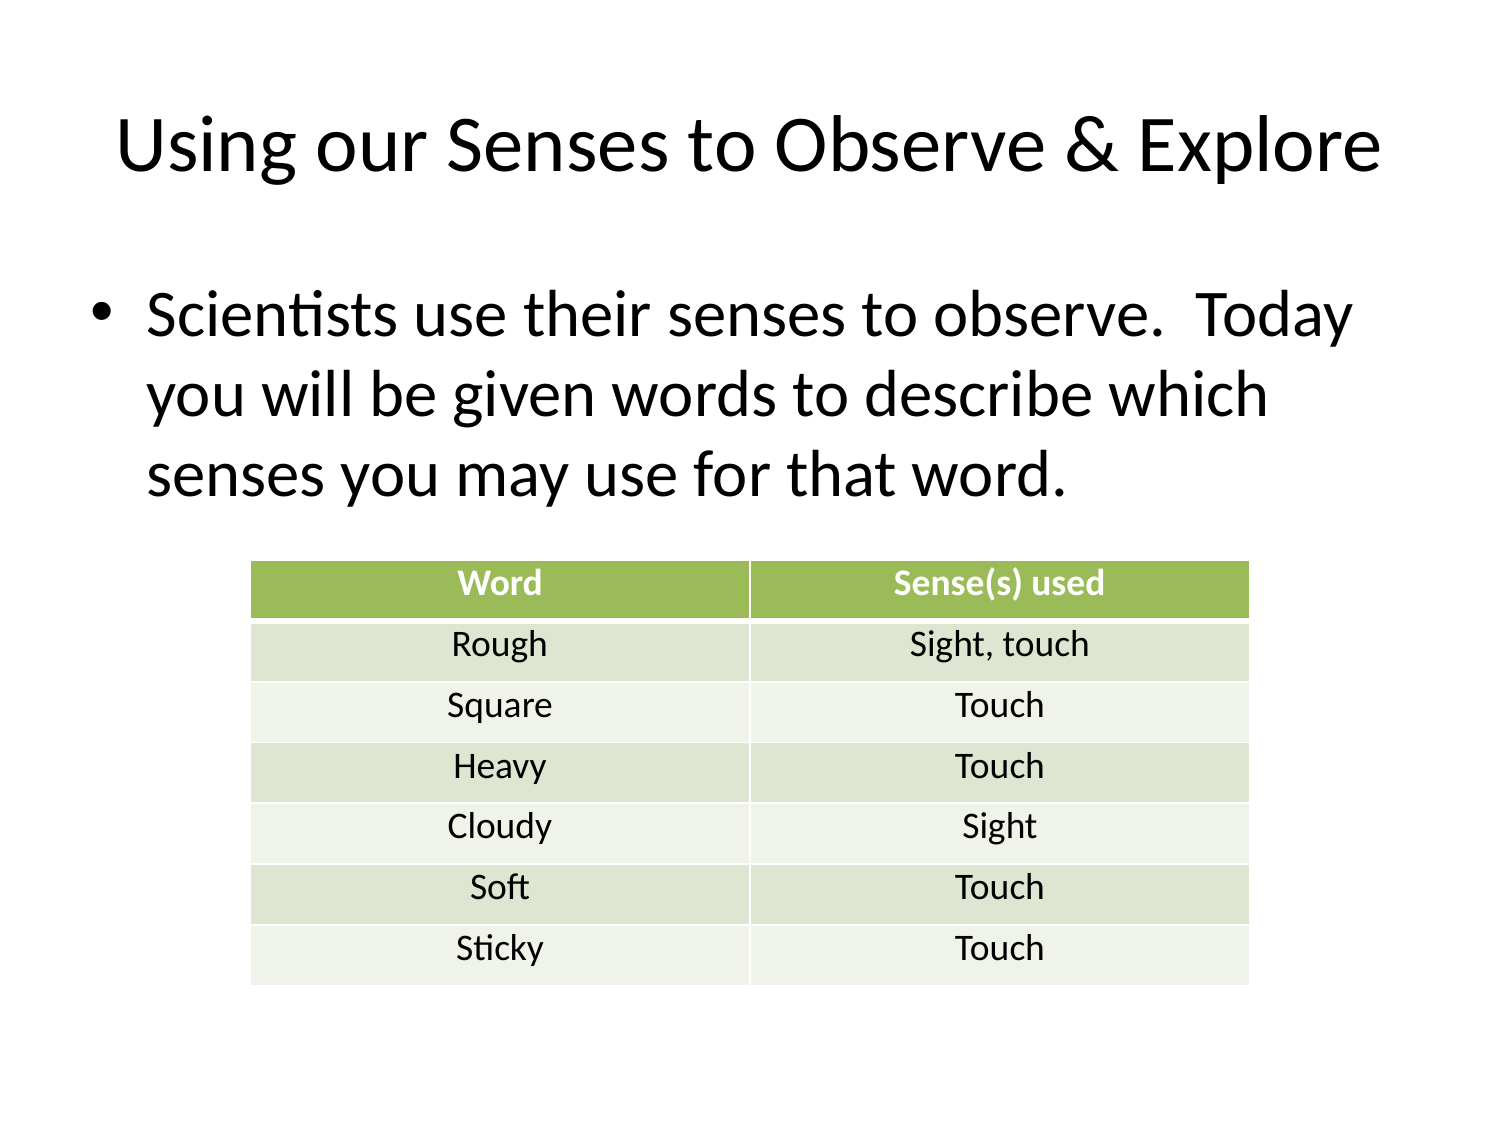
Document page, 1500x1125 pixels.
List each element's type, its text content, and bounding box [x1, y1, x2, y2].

table_header Sense(s) used [751, 561, 1249, 618]
title Using our Senses to Observe & Explore [75, 45, 1425, 233]
list Scientists use their senses to observe. Today you will be given words to describe which senses you may use for that word. [75, 262, 1425, 1005]
table_cell Cloudy [251, 804, 749, 863]
table_cell Square [251, 683, 749, 742]
table_cell Heavy [251, 743, 749, 802]
table_cell Touch [751, 926, 1249, 985]
table_header Word [251, 561, 749, 618]
table_cell Touch [751, 683, 1249, 742]
table_cell Touch [751, 743, 1249, 802]
table_cell Sight, touch [751, 624, 1249, 681]
table_cell Touch [751, 865, 1249, 924]
table_cell Soft [251, 865, 749, 924]
table_cell Sticky [251, 926, 749, 985]
table_cell Sight [751, 804, 1249, 863]
table_cell Rough [251, 624, 749, 681]
